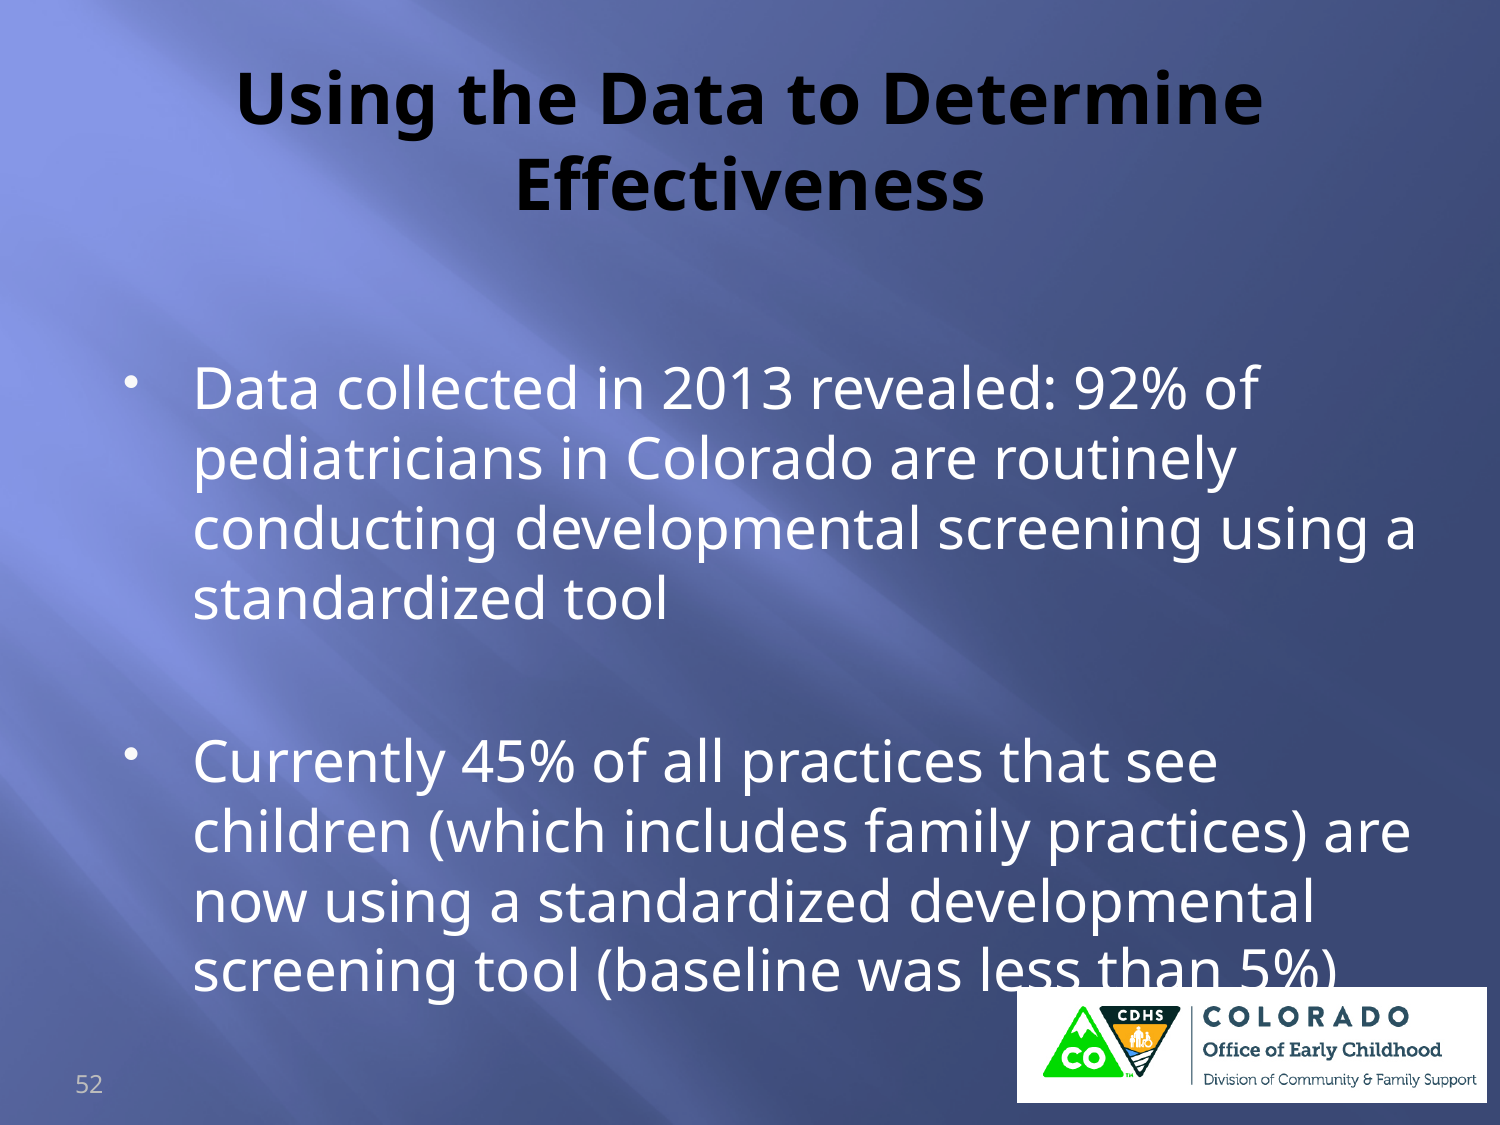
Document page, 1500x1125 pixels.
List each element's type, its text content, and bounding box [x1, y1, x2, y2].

title Using the Data to Determine Effectiveness [75, 45, 1425, 233]
list Data collected in 2013 revealed: 92% of pediatricians in Colorado are routinely conducting developmental screening using a standardized tool Currently 45% of all practices that see children (which includes family practices) are now using a standardized developmental screening tool (baseline was less than 5%) [87, 262, 1438, 1035]
picture [1017, 987, 1487, 1103]
slide_number 52 [75, 1050, 200, 1110]
